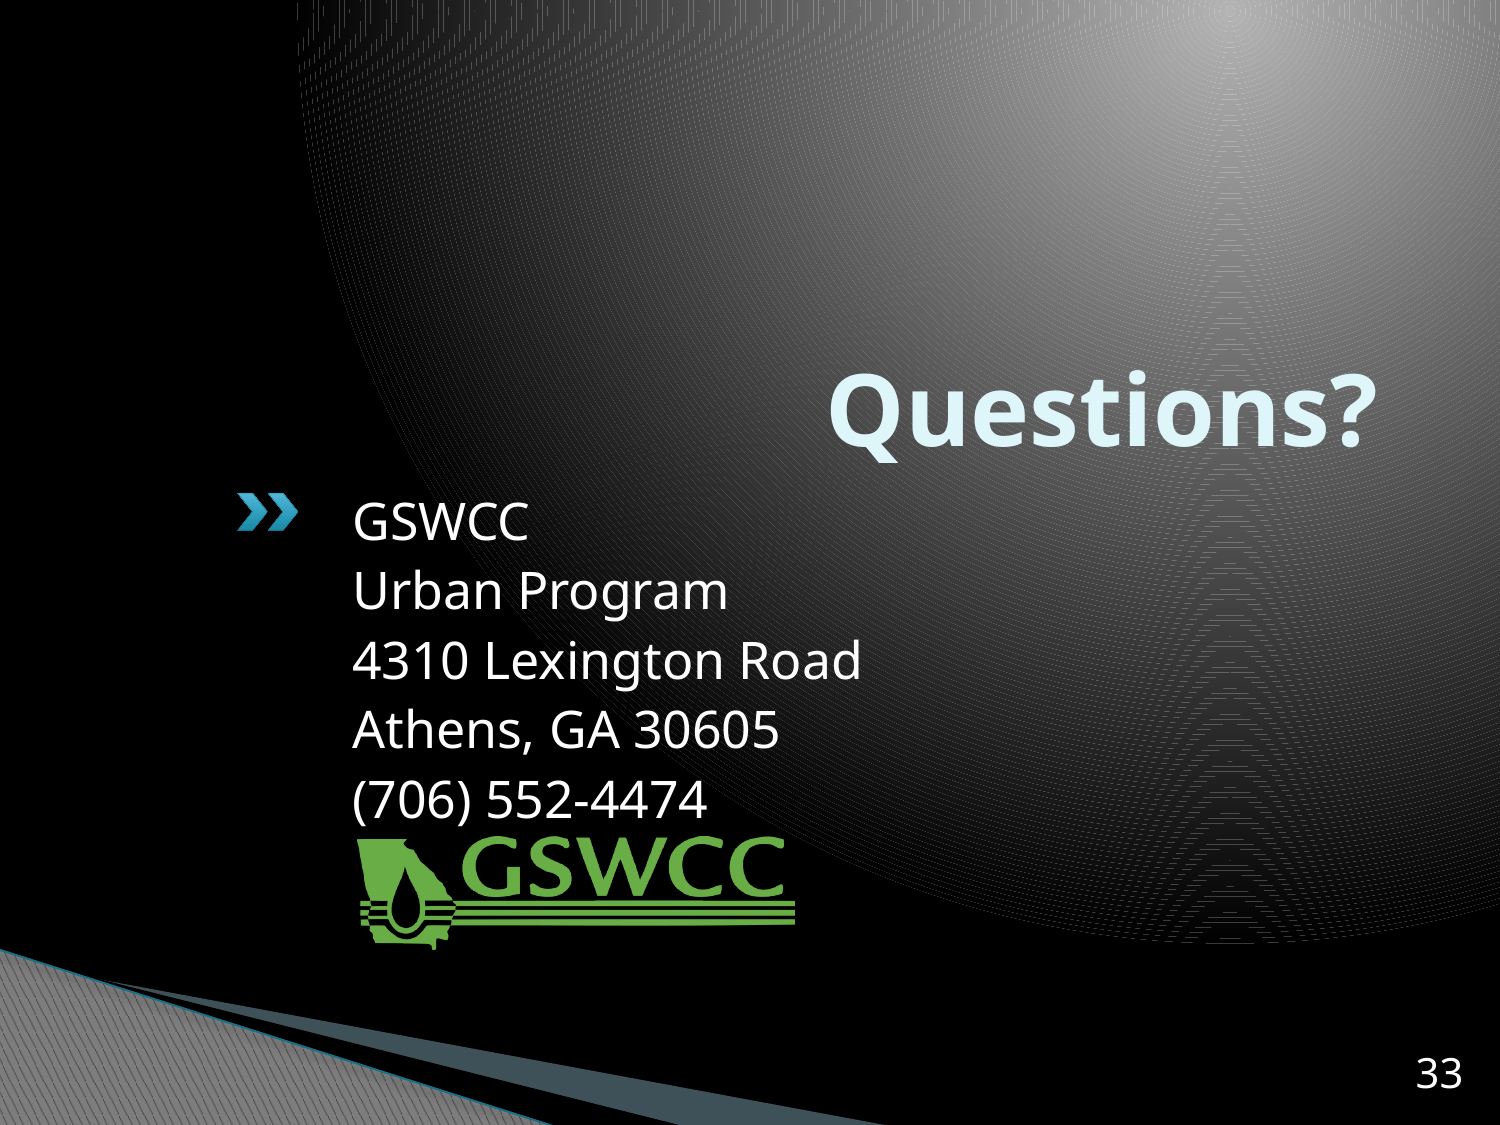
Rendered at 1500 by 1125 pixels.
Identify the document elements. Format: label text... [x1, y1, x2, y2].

slide_number 33 [1350, 1025, 1479, 1112]
title Questions? [118, 173, 1394, 474]
list GSWCC Urban Program 4310 Lexington Road Athens, GA 30605 (706) 552-4474 [337, 480, 1400, 838]
picture [0, 952, 543, 1125]
picture [357, 835, 795, 951]
